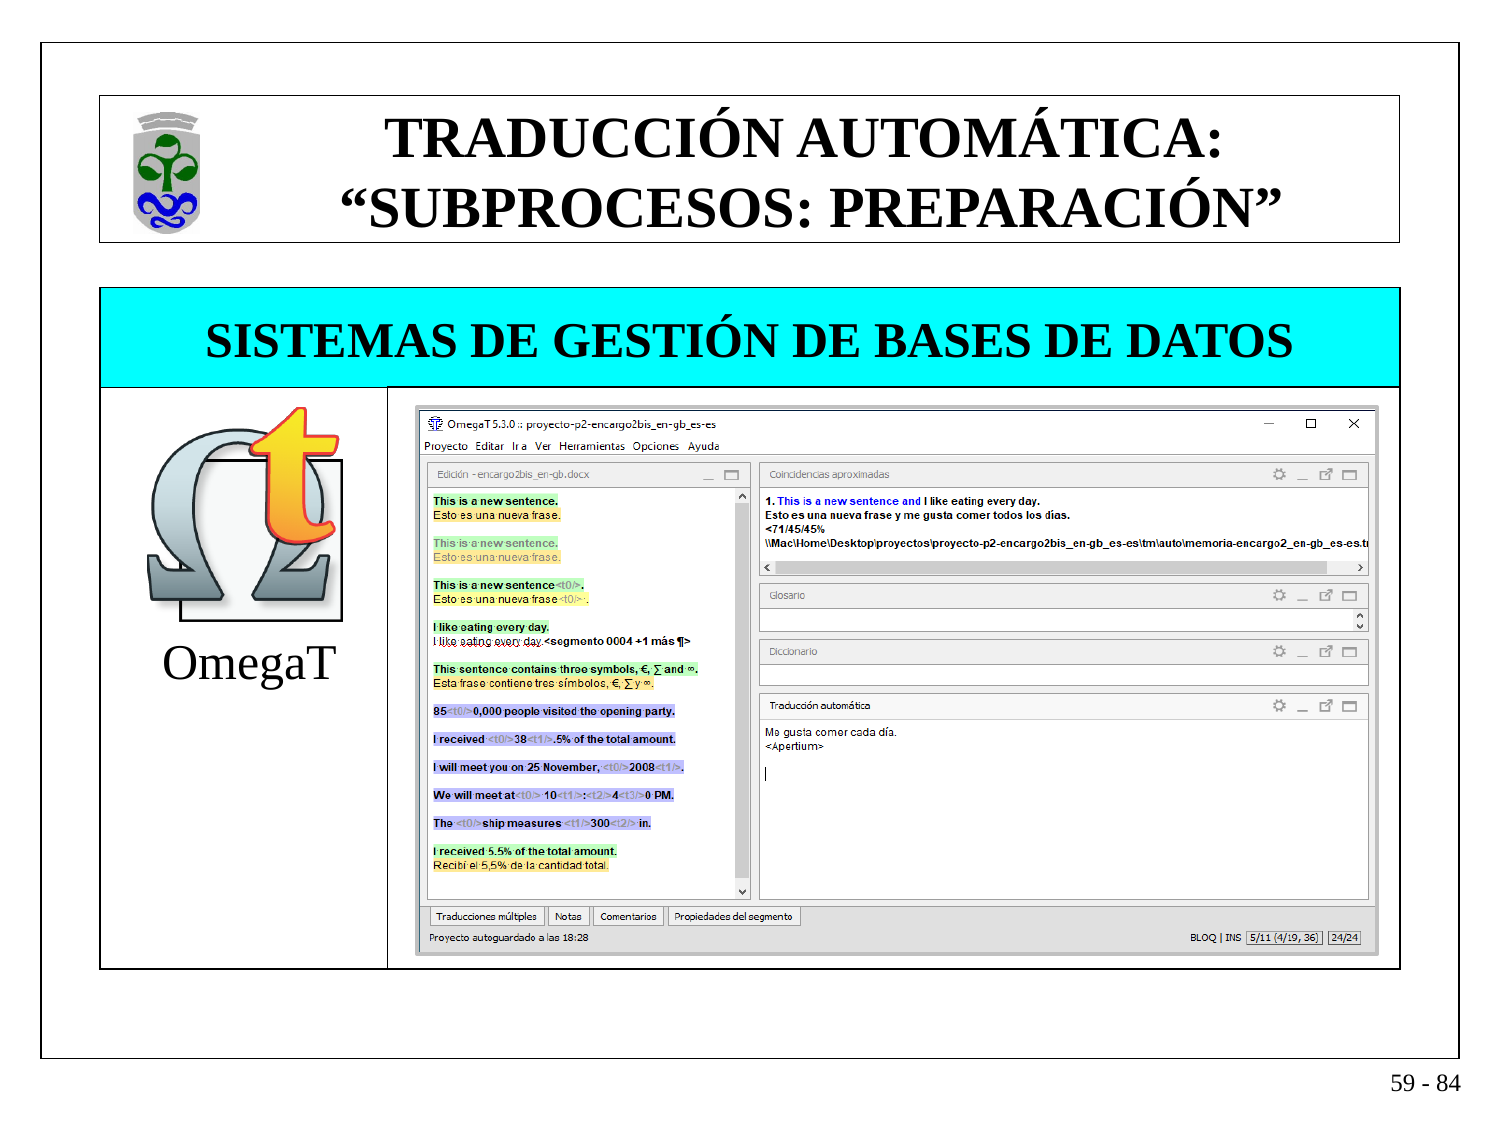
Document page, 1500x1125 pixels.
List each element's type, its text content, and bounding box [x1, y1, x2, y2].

slide_number 59 - 84 [1163, 1058, 1477, 1089]
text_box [99, 387, 387, 970]
text_box SISTEMAS DE GESTIÓN DE BASES DE DATOS [99, 287, 1400, 387]
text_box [133, 112, 200, 234]
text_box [147, 387, 1401, 969]
title TRADUCCIÓN AUTOMÁTICA: “SUBPROCESOS: PREPARACIÓN” [99, 95, 1400, 243]
